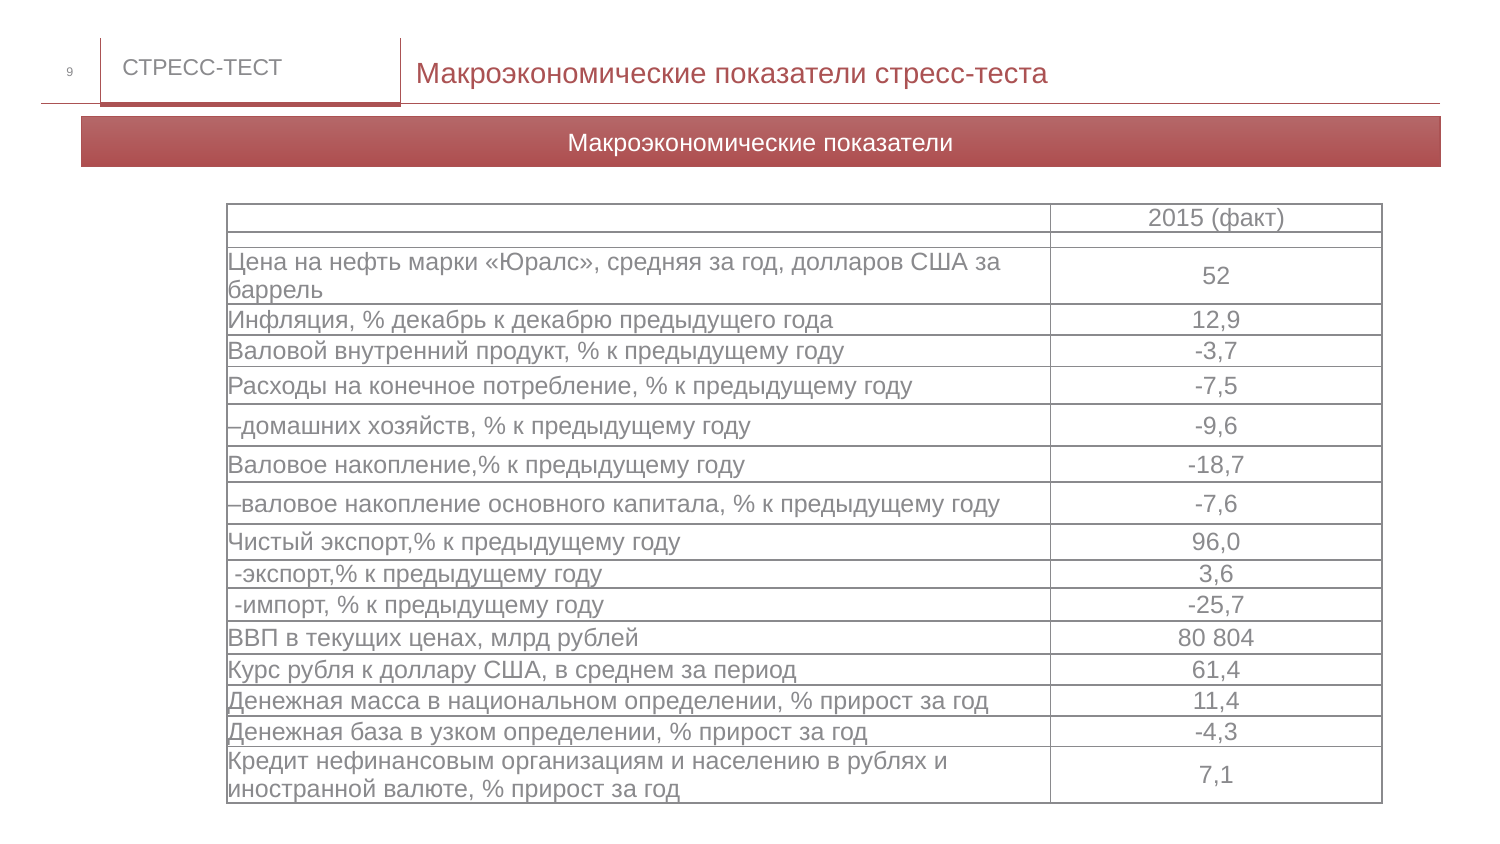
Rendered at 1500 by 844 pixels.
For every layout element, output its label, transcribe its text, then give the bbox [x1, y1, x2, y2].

table_cell -3,7 [1051, 336, 1381, 366]
table_cell Расходы на конечное потребление, % к предыдущему году [228, 367, 1050, 403]
table_cell -экспорт,% к предыдущему году [228, 561, 1050, 587]
table_cell Цена на нефть марки «Юралс», средняя за год, долларов США за баррель [228, 248, 1050, 303]
table_header [228, 205, 1050, 231]
table_header 2015 (факт) [1051, 205, 1381, 231]
table_cell -4,3 [1051, 717, 1381, 746]
table_cell 11,4 [1051, 686, 1381, 715]
table_cell Курс рубля к доллару США, в среднем за период [228, 655, 1050, 684]
table_cell 80 804 [1051, 622, 1381, 653]
table_cell Валовое накопление,% к предыдущему году [228, 447, 1050, 481]
table_cell Денежная база в узком определении, % прирост за год [228, 717, 1050, 746]
slide_number 9 [40, 49, 100, 95]
table_cell -7,6 [1051, 483, 1381, 523]
table_cell -импорт, % к предыдущему году [228, 589, 1050, 620]
table_cell [228, 233, 1050, 247]
table_cell 96,0 [1051, 525, 1381, 559]
table_cell -25,7 [1051, 589, 1381, 620]
table_cell –домашних хозяйств, % к предыдущему году [228, 405, 1050, 445]
table_cell [1051, 233, 1381, 247]
table_cell -9,6 [1051, 405, 1381, 445]
table_cell 3,6 [1051, 561, 1381, 587]
table_cell Валовой внутренний продукт, % к предыдущему году [228, 336, 1050, 366]
table_cell Денежная масса в национальном определении, % прирост за год [228, 686, 1050, 715]
text_box Макроэкономические показатели [81, 116, 1441, 167]
table_cell 7,1 [1051, 747, 1381, 802]
table_cell 52 [1051, 248, 1381, 303]
table_cell ВВП в текущих ценах, млрд рублей [228, 622, 1050, 653]
table_cell -18,7 [1051, 447, 1381, 481]
table_cell -7,5 [1051, 367, 1381, 403]
table_cell 61,4 [1051, 655, 1381, 684]
text_box Стресс-тест [103, 36, 398, 101]
title [103, 104, 1463, 711]
table_cell Инфляция, % декабрь к декабрю предыдущего года [228, 305, 1050, 334]
table_cell Кредит нефинансовым организациям и населению в рублях и иностранной валюте, % прирост за год [228, 747, 1050, 802]
table_cell Чистый экспорт,% к предыдущему году [228, 525, 1050, 559]
text_box Макроэкономические показатели стресс-теста [415, 49, 1500, 100]
table_cell 12,9 [1051, 305, 1381, 334]
table_cell –валовое накопление основного капитала, % к предыдущему году [228, 483, 1050, 523]
